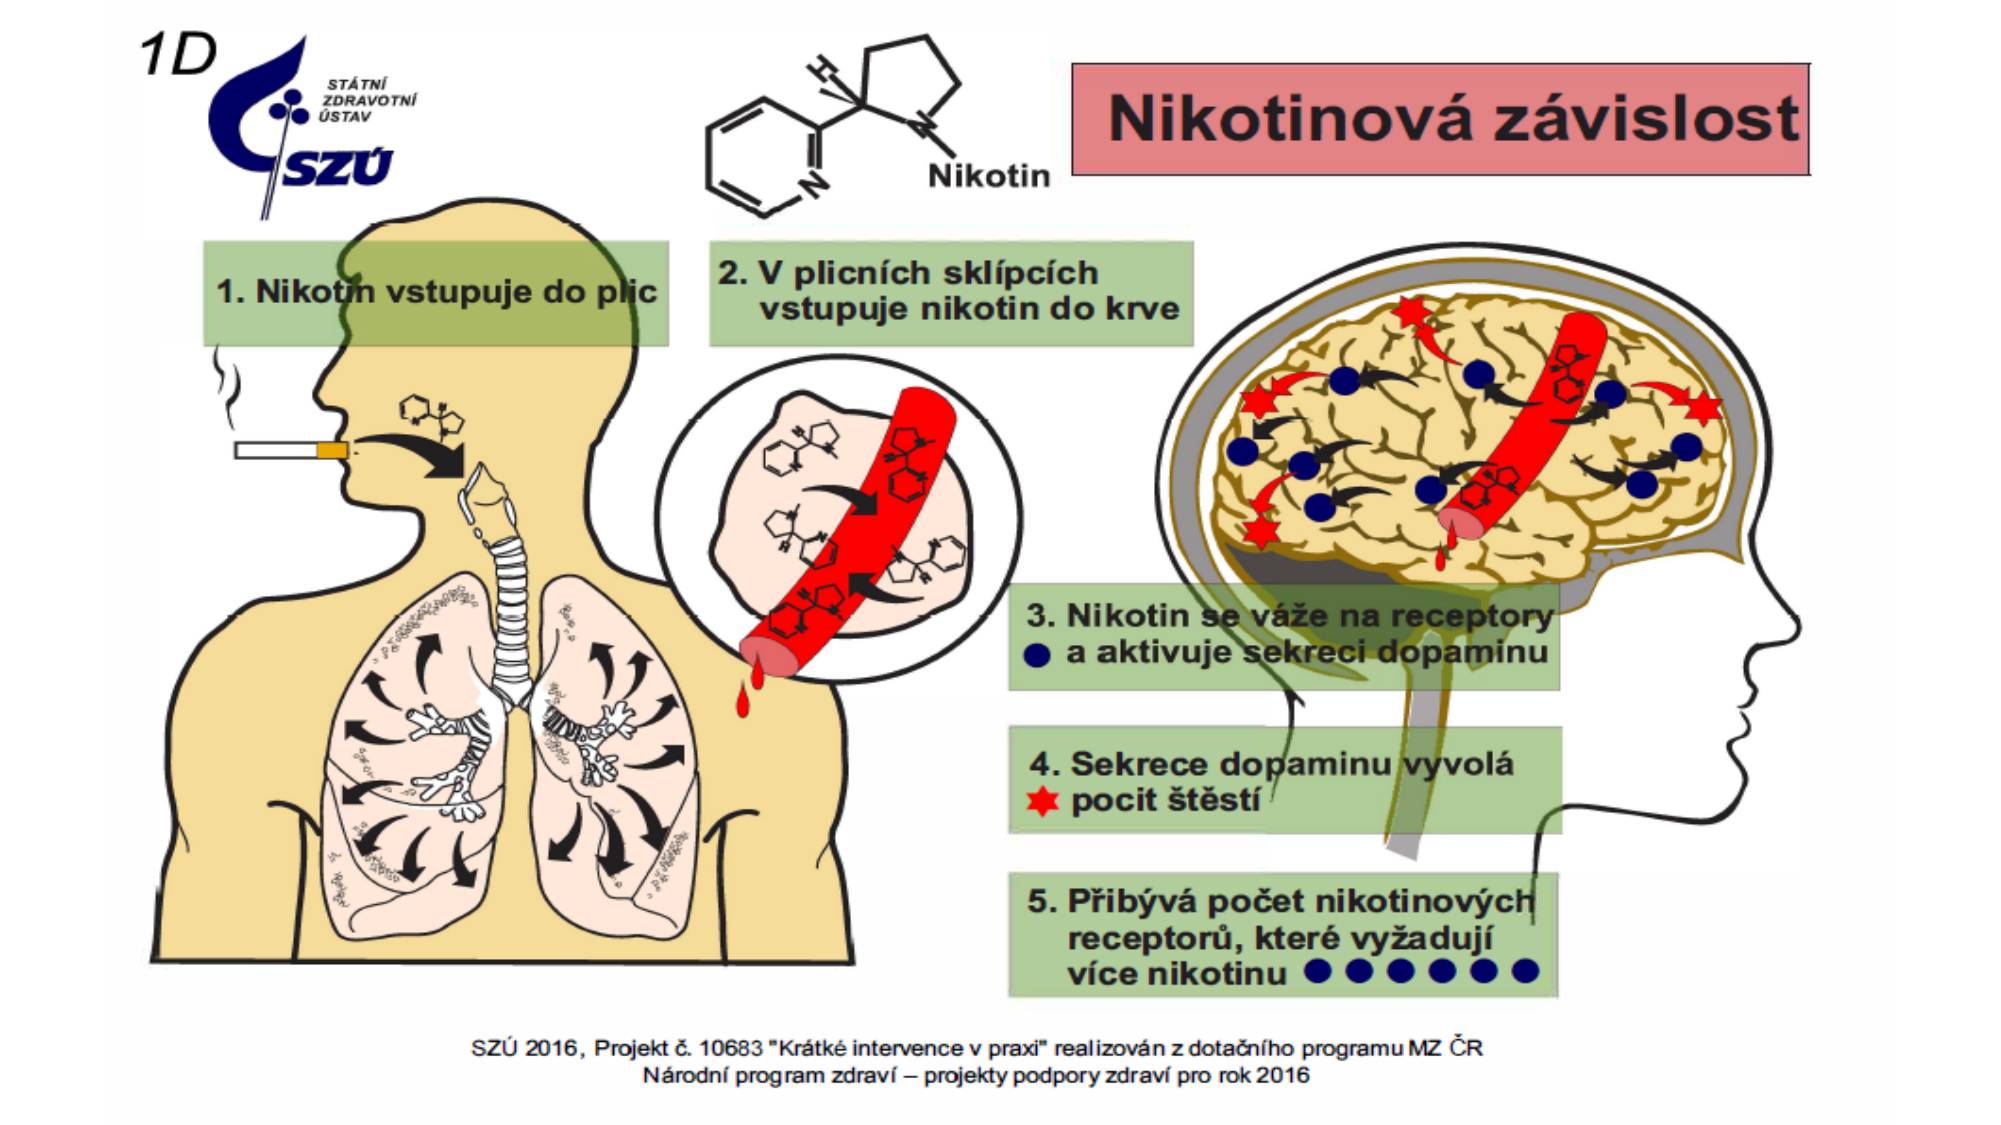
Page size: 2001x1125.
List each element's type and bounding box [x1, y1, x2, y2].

picture [107, 0, 1895, 1125]
